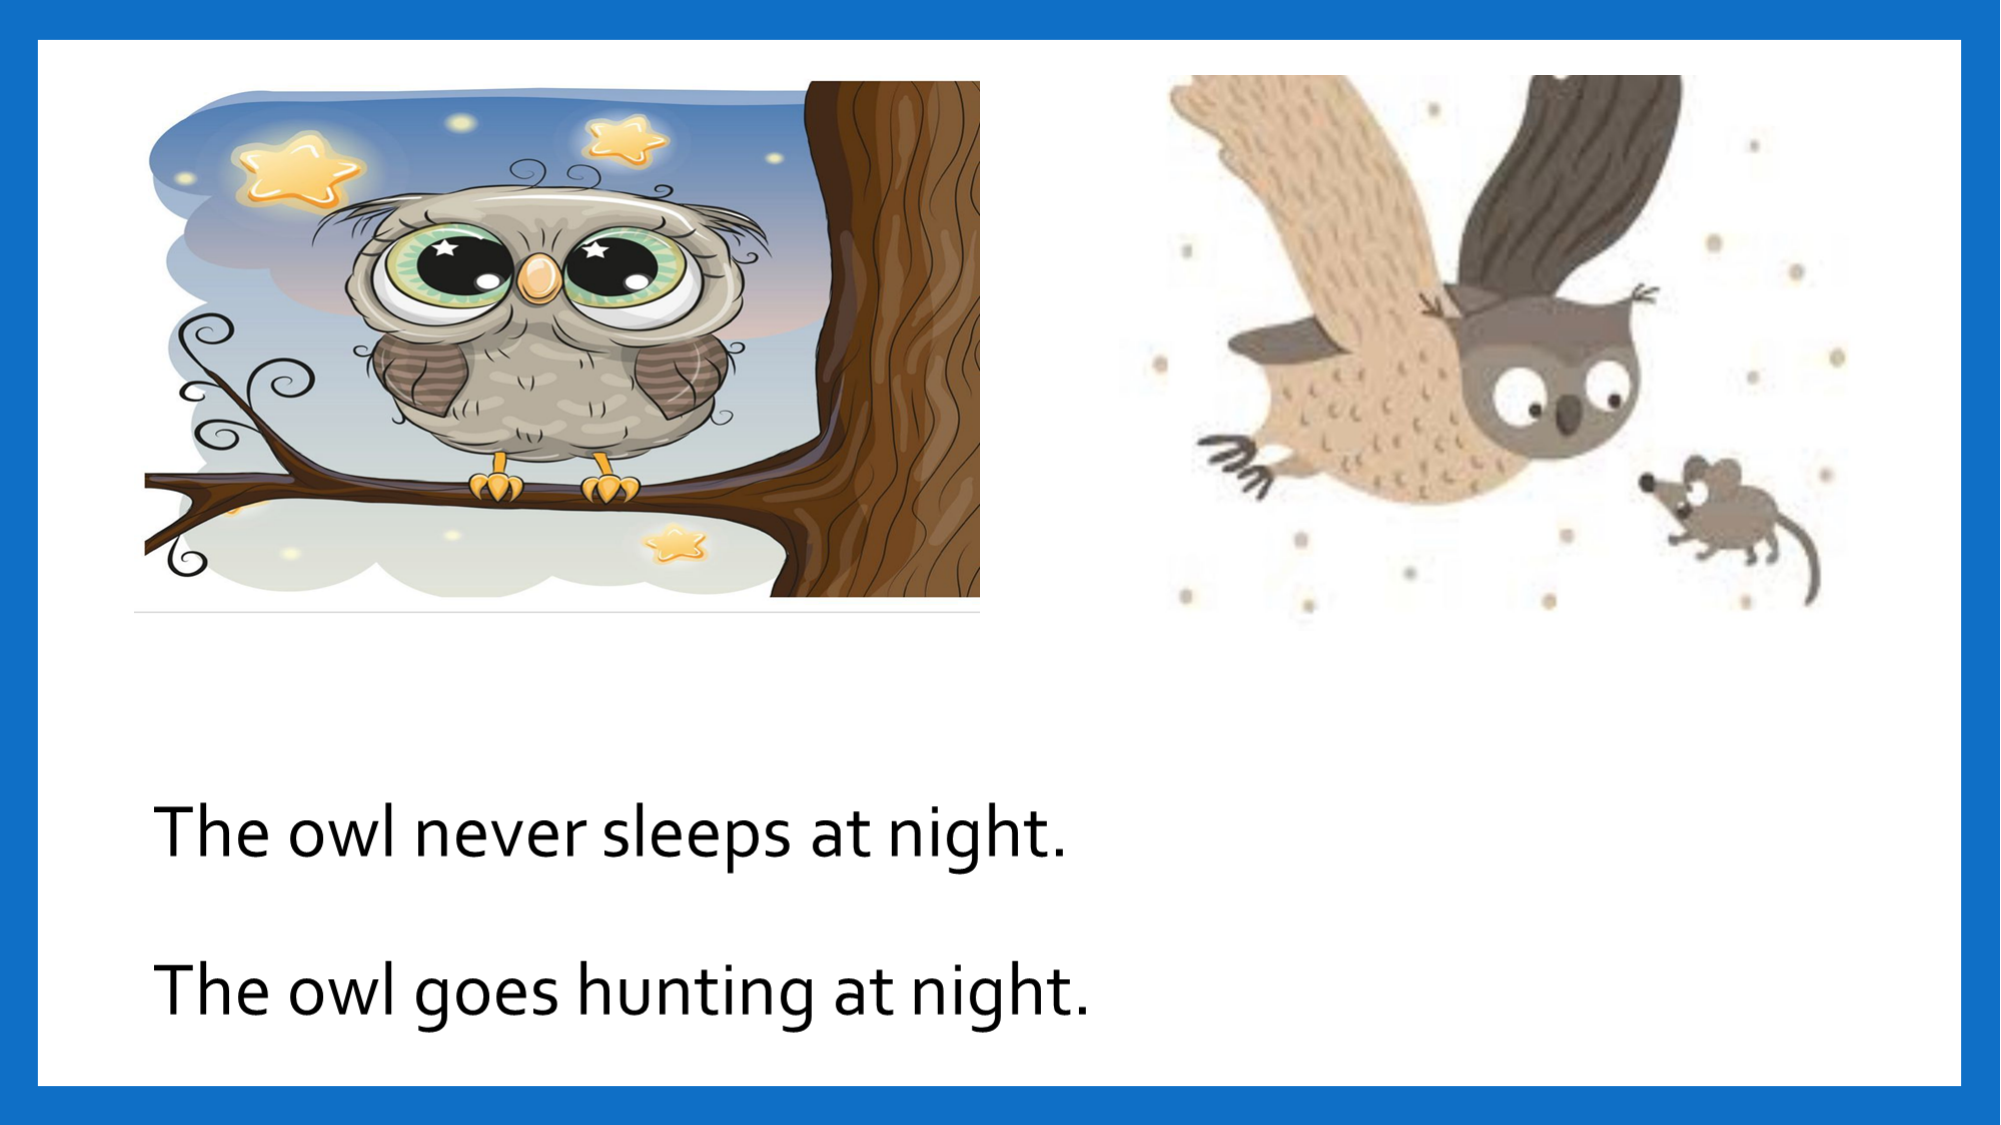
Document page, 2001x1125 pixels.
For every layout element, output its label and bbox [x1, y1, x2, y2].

picture [133, 75, 980, 632]
picture [1119, 75, 1866, 632]
picture [107, 762, 1139, 1080]
